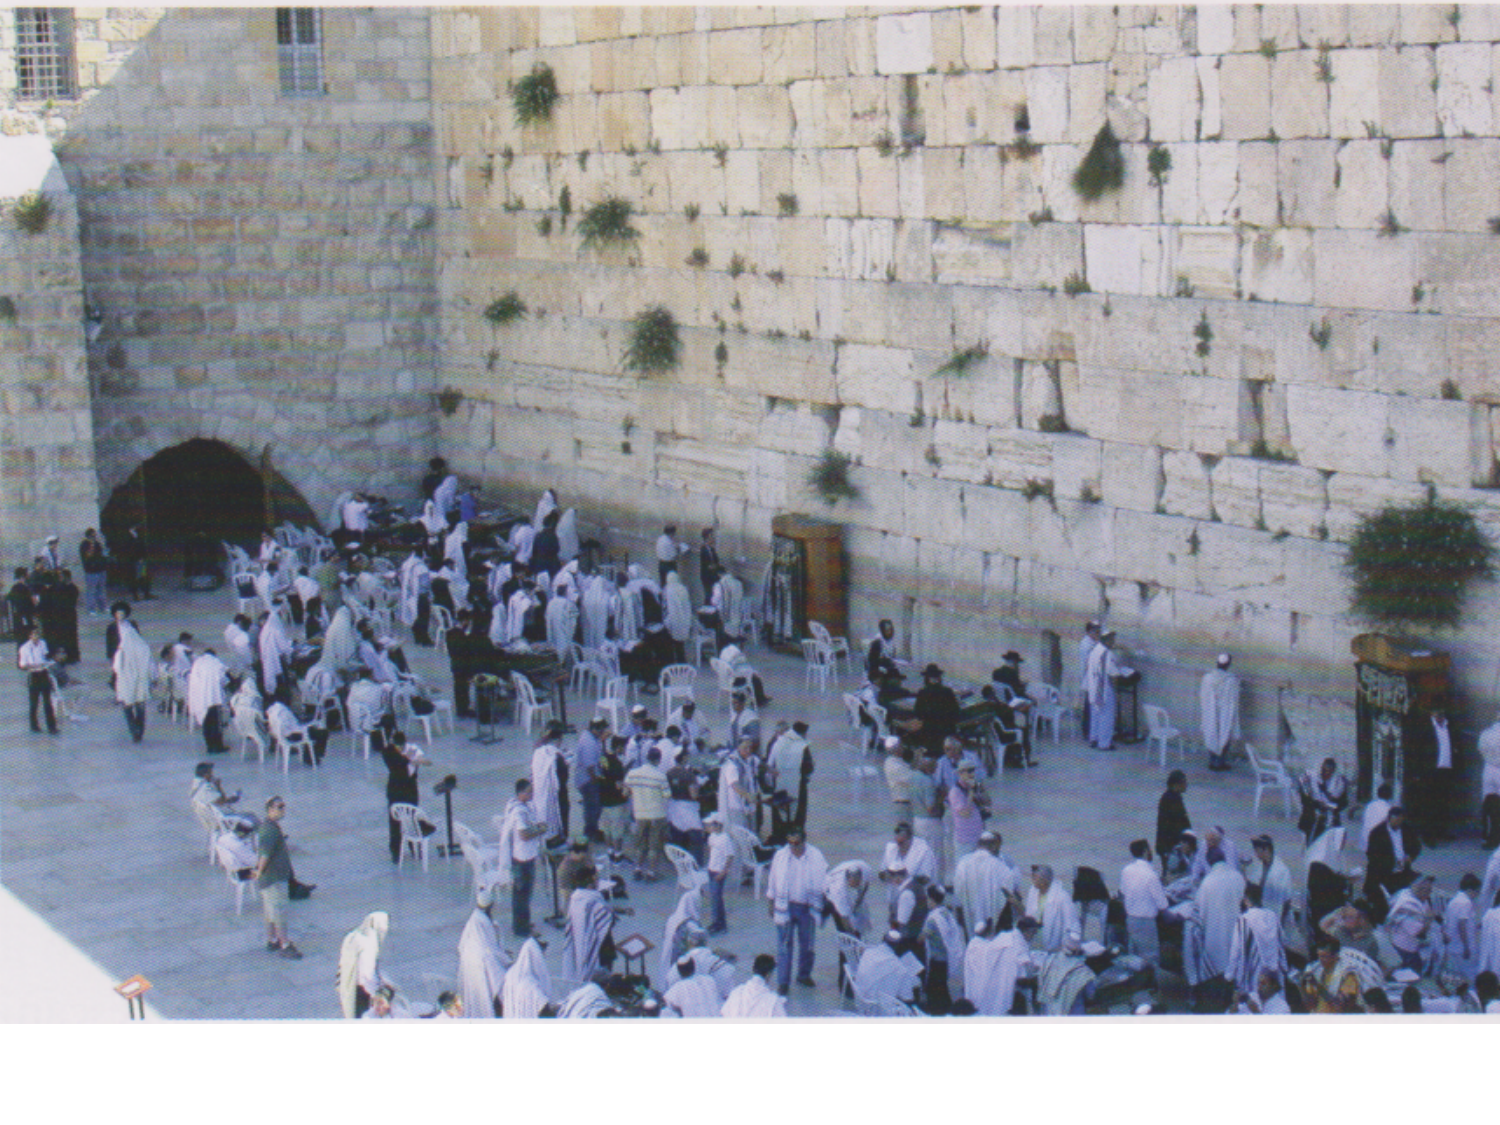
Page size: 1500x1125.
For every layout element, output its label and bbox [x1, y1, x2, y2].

list [0, 0, 1500, 1024]
